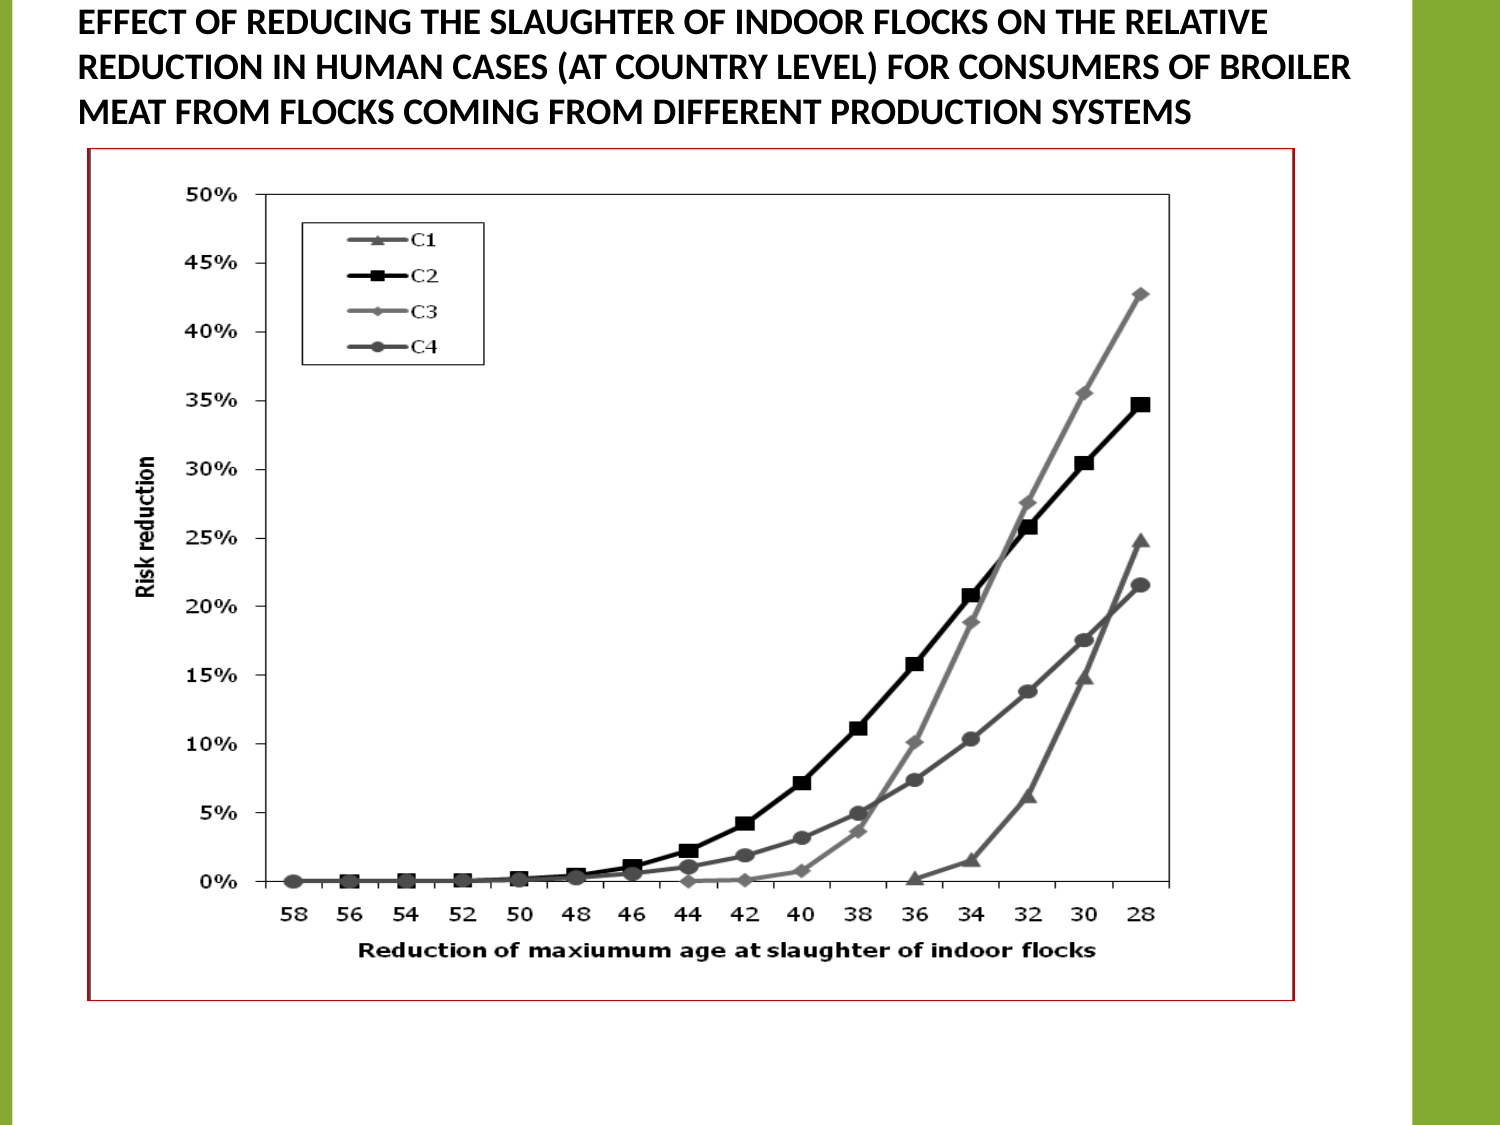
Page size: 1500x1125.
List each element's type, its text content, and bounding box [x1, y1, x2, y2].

title Effect of reducing the slaughter of indoor flocks on the relative reduction in human cases (at country level) for consumers of broiler meat from flocks coming from different production systems [53, 31, 1376, 143]
picture [88, 148, 1294, 1000]
